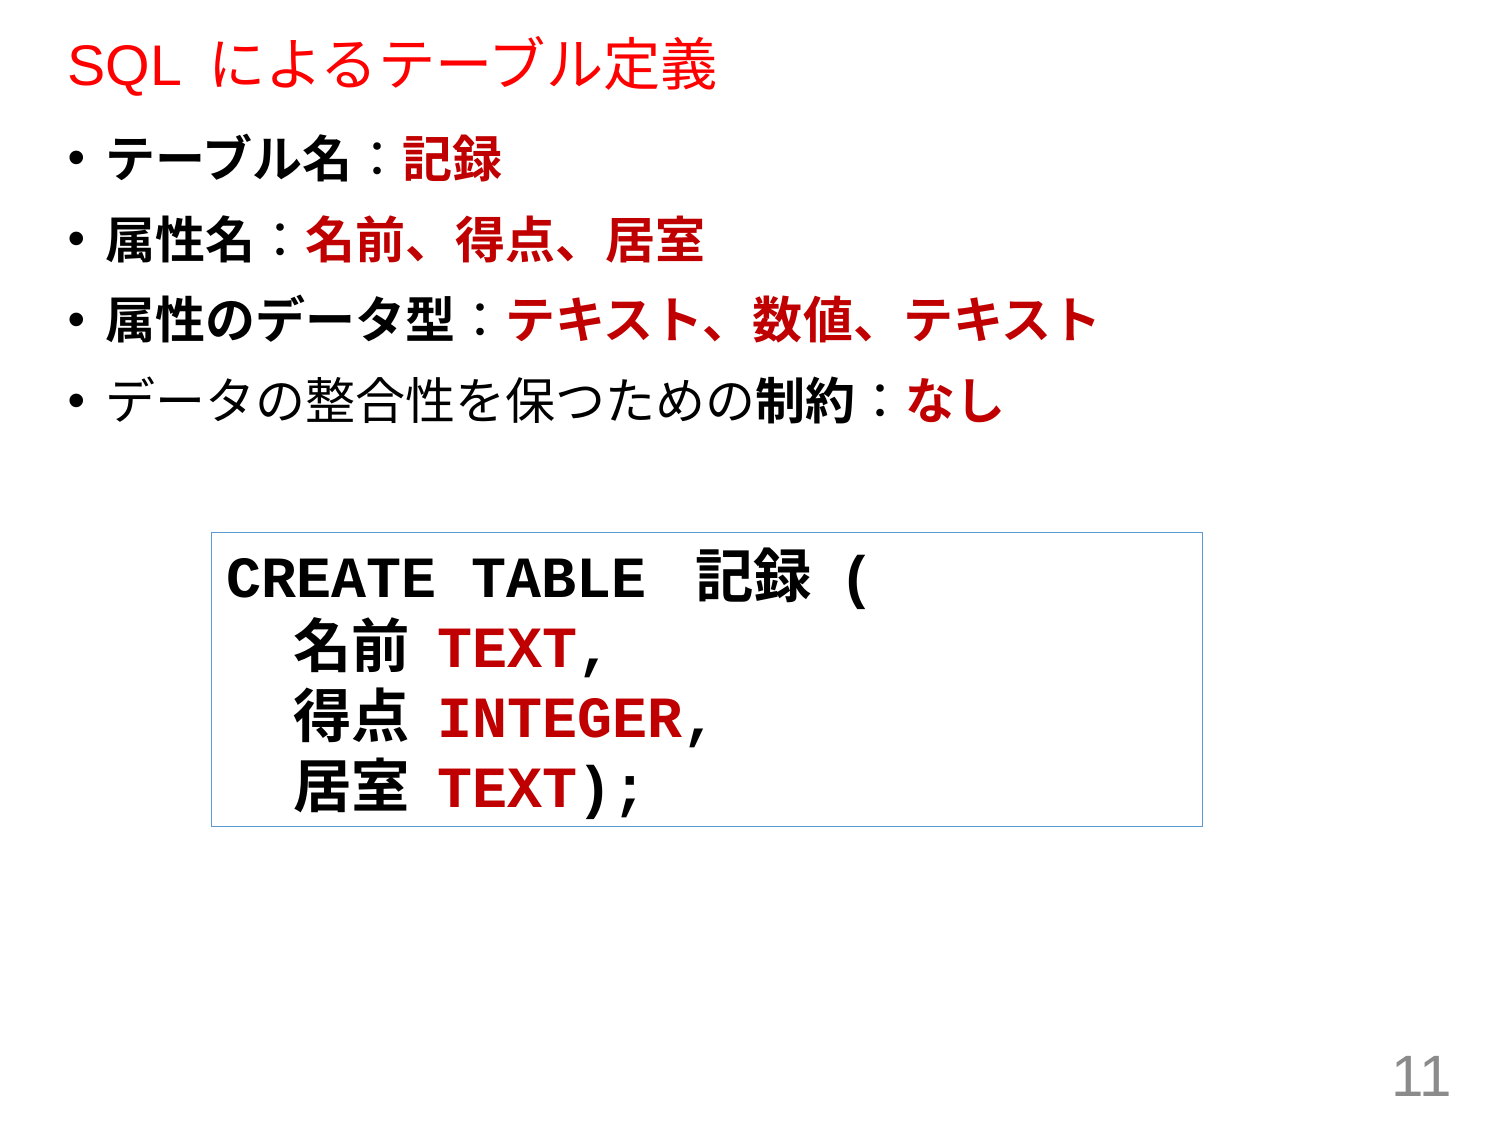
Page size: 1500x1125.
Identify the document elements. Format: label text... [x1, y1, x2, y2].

text_box CREATE TABLE 記録 ( 名前 TEXT, 得点 INTEGER, 居室 TEXT); [211, 532, 1203, 827]
title SQL によるテーブル定義 [52, 28, 1441, 106]
list テーブル名：記録 属性名：名前、得点、居室 属性のデータ型：テキスト、数値、テキスト データの整合性を保つための制約：なし [52, 119, 1441, 1084]
slide_number 11 [1129, 1042, 1467, 1103]
